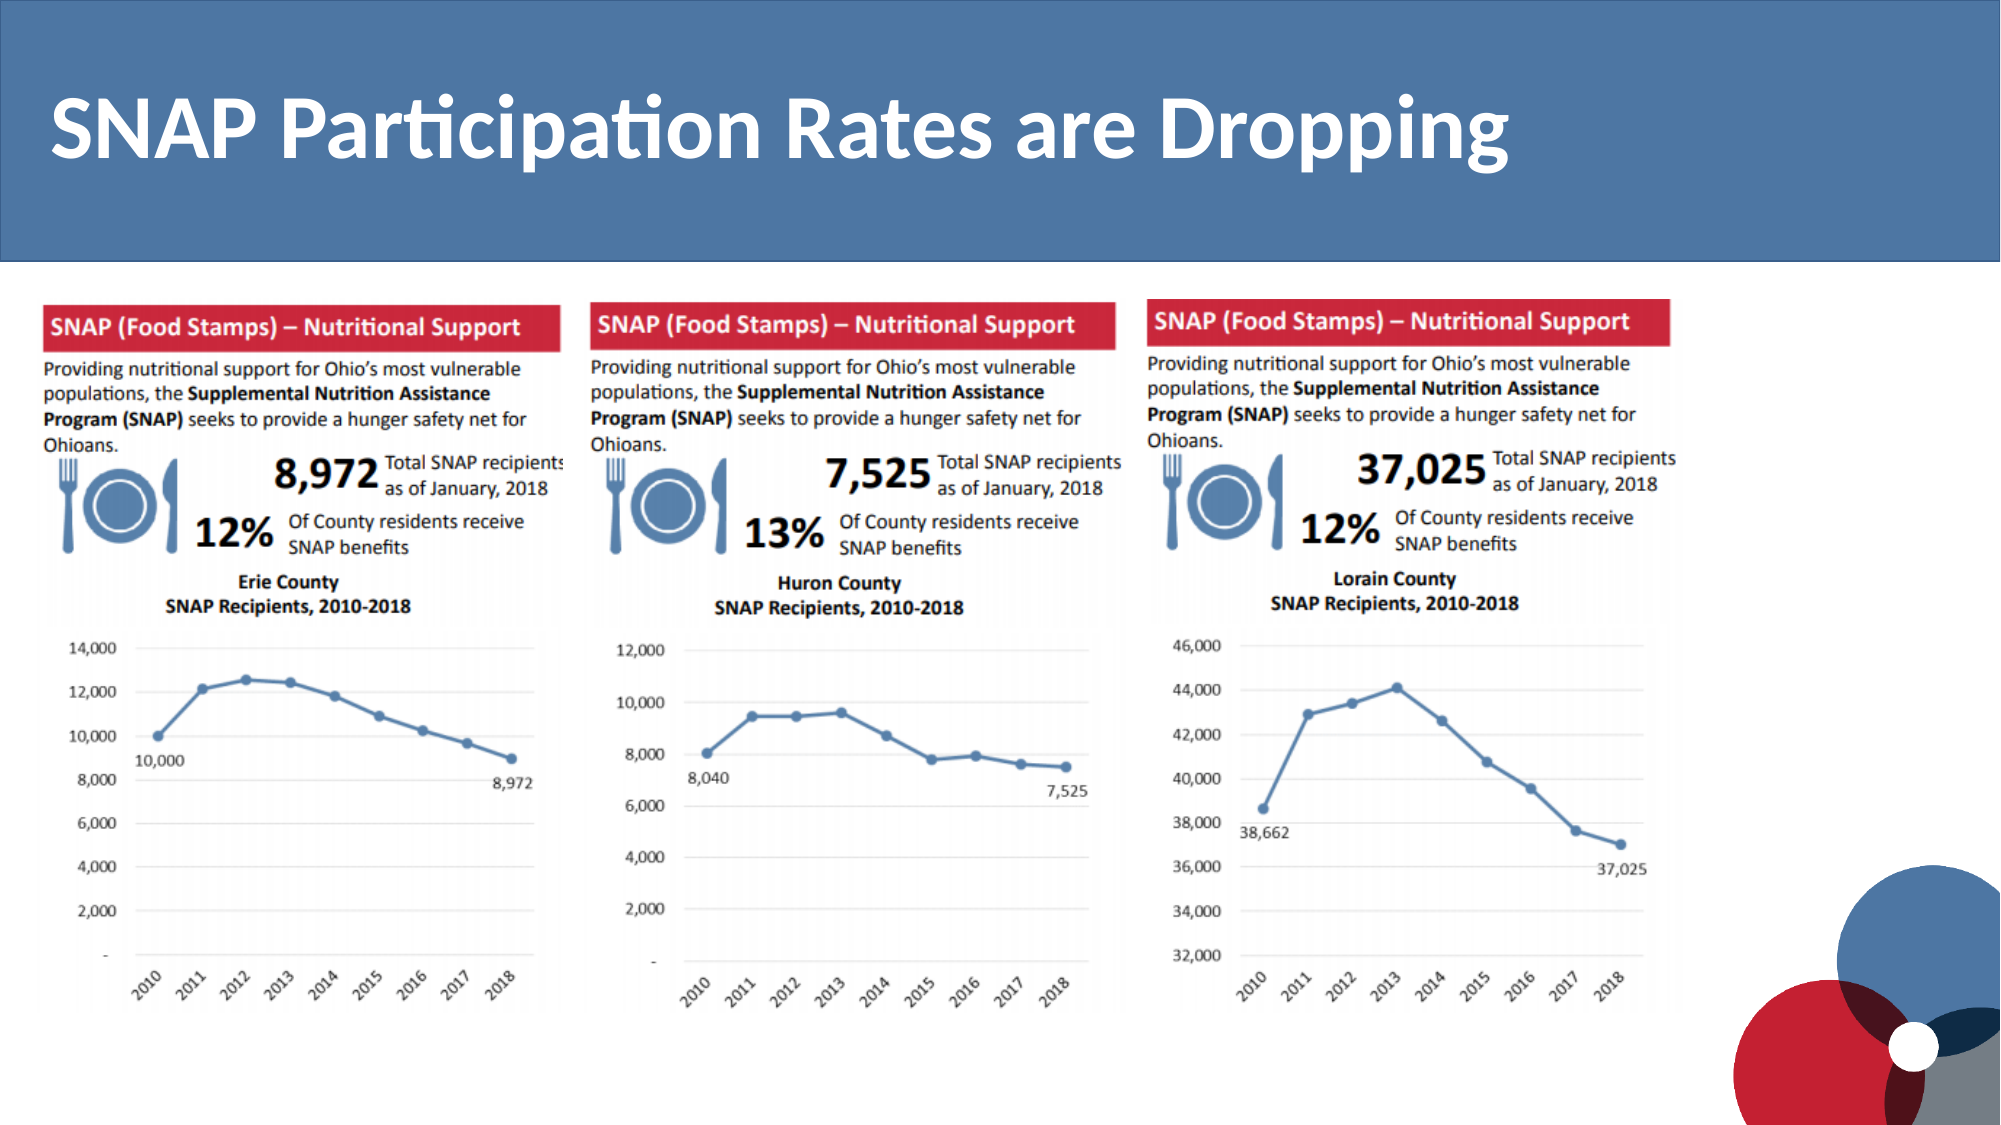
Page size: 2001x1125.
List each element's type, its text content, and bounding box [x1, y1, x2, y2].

picture [1733, 865, 2000, 1125]
picture [1146, 299, 1683, 1013]
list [35, 298, 563, 1013]
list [582, 298, 1127, 1013]
title SNAP Participation Rates are Dropping [35, 20, 1761, 238]
